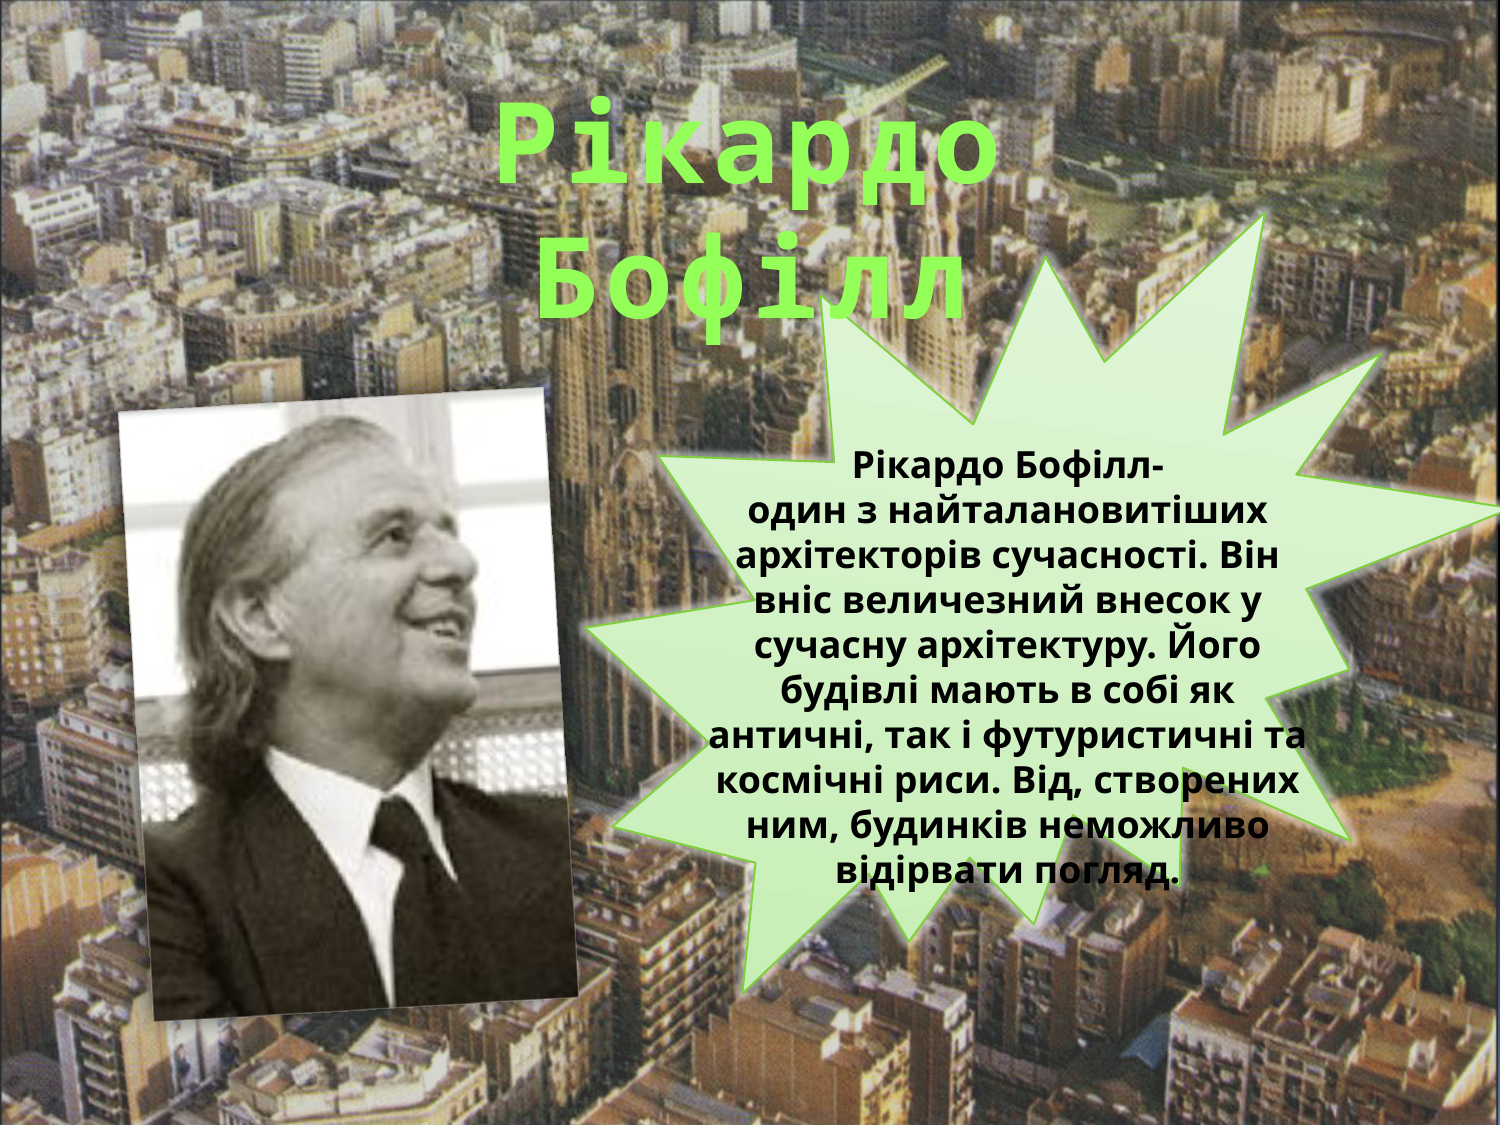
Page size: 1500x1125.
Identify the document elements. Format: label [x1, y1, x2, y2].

picture [134, 398, 562, 1010]
list [0, 0, 1499, 1125]
